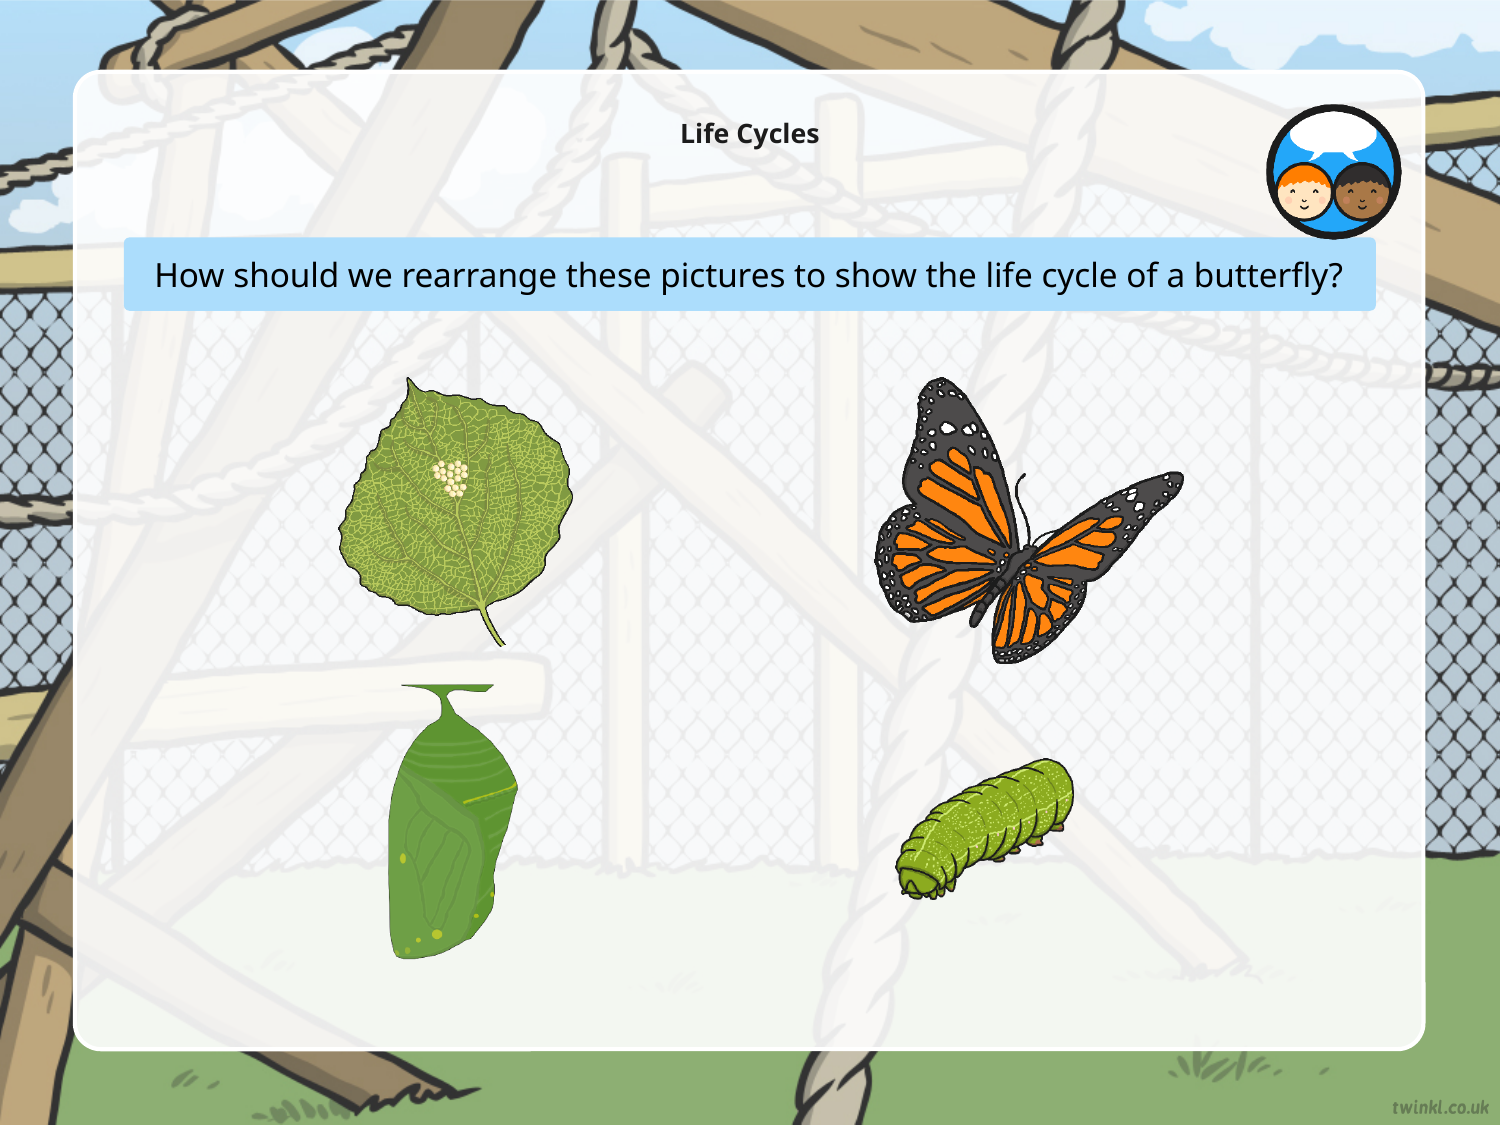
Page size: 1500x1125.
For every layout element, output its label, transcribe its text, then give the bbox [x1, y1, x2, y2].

text_box How should we rearrange these pictures to show the life cycle of a butterfly? [122, 236, 1378, 312]
picture [0, 0, 1500, 1125]
title Life Cycles [80, 48, 1419, 194]
